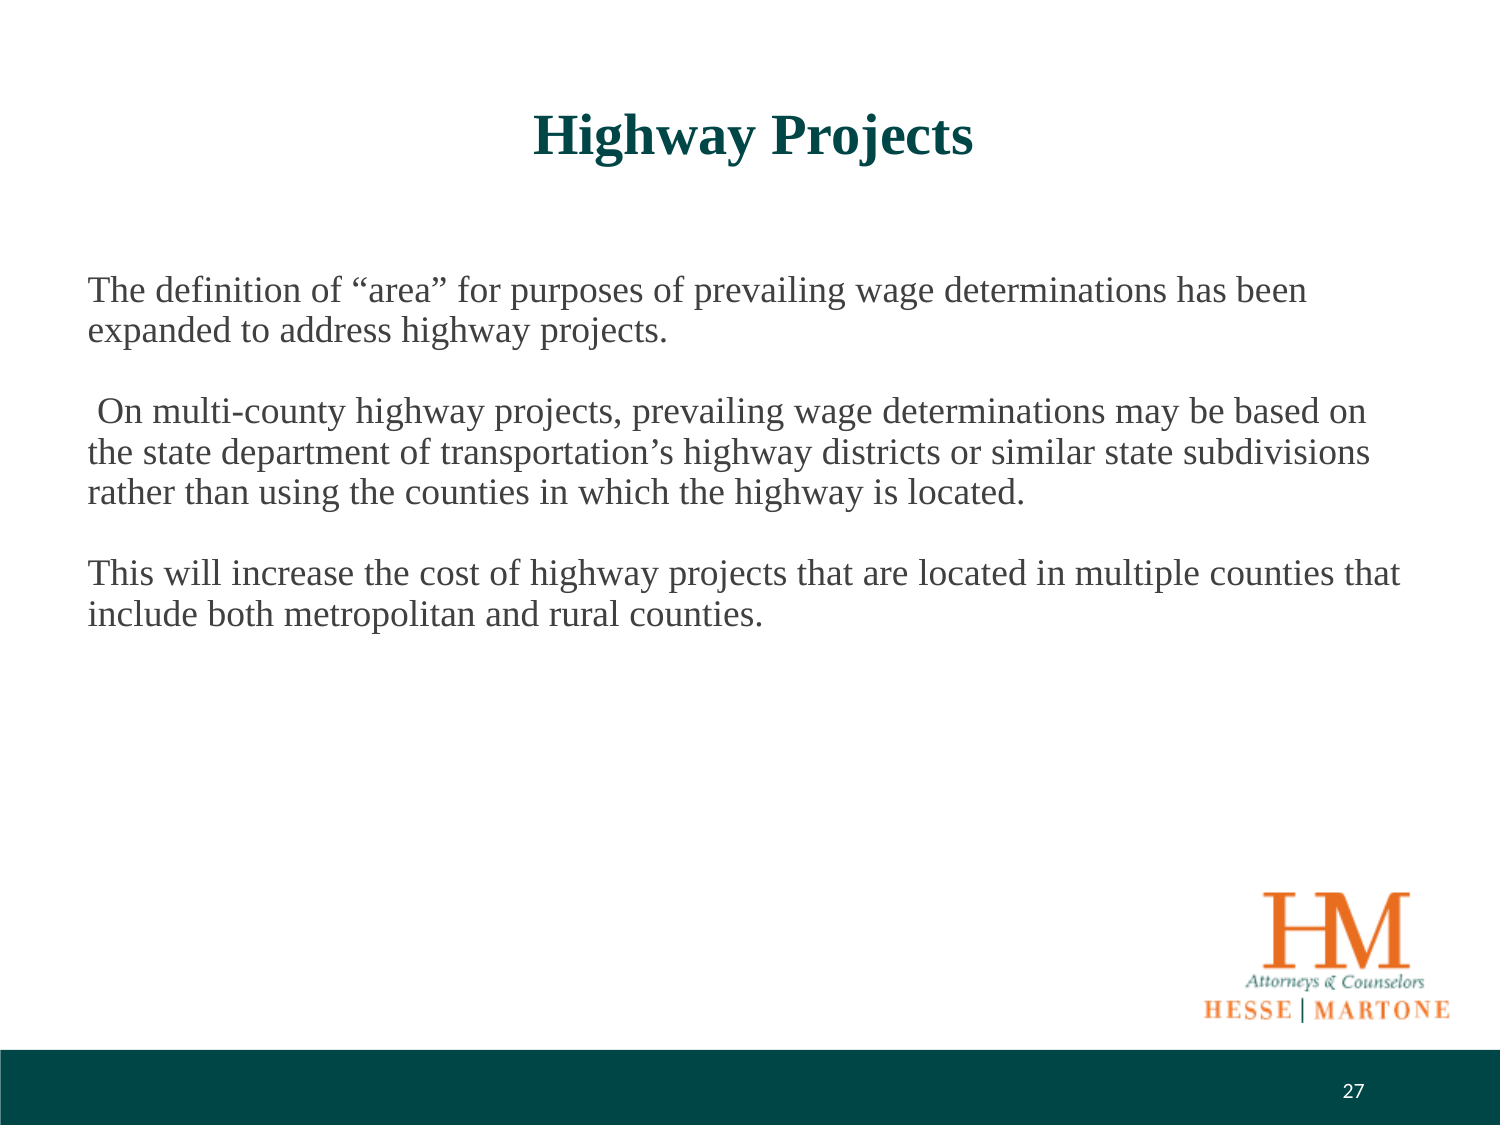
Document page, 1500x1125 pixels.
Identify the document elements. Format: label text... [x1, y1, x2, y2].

slide_number 27 [1218, 1059, 1380, 1120]
list The definition of “area” for purposes of prevailing wage determinations has been expanded to address highway projects. On multi-county highway projects, prevailing wage determinations may be based on the state department of transportation’s highway districts or similar state subdivisions rather than using the counties in which the highway is located. This will increase the cost of highway projects that are located in multiple counties that include both metropolitan and rural counties. [87, 262, 1420, 1017]
title Highway Projects [91, 24, 1417, 174]
picture [1199, 873, 1454, 1024]
